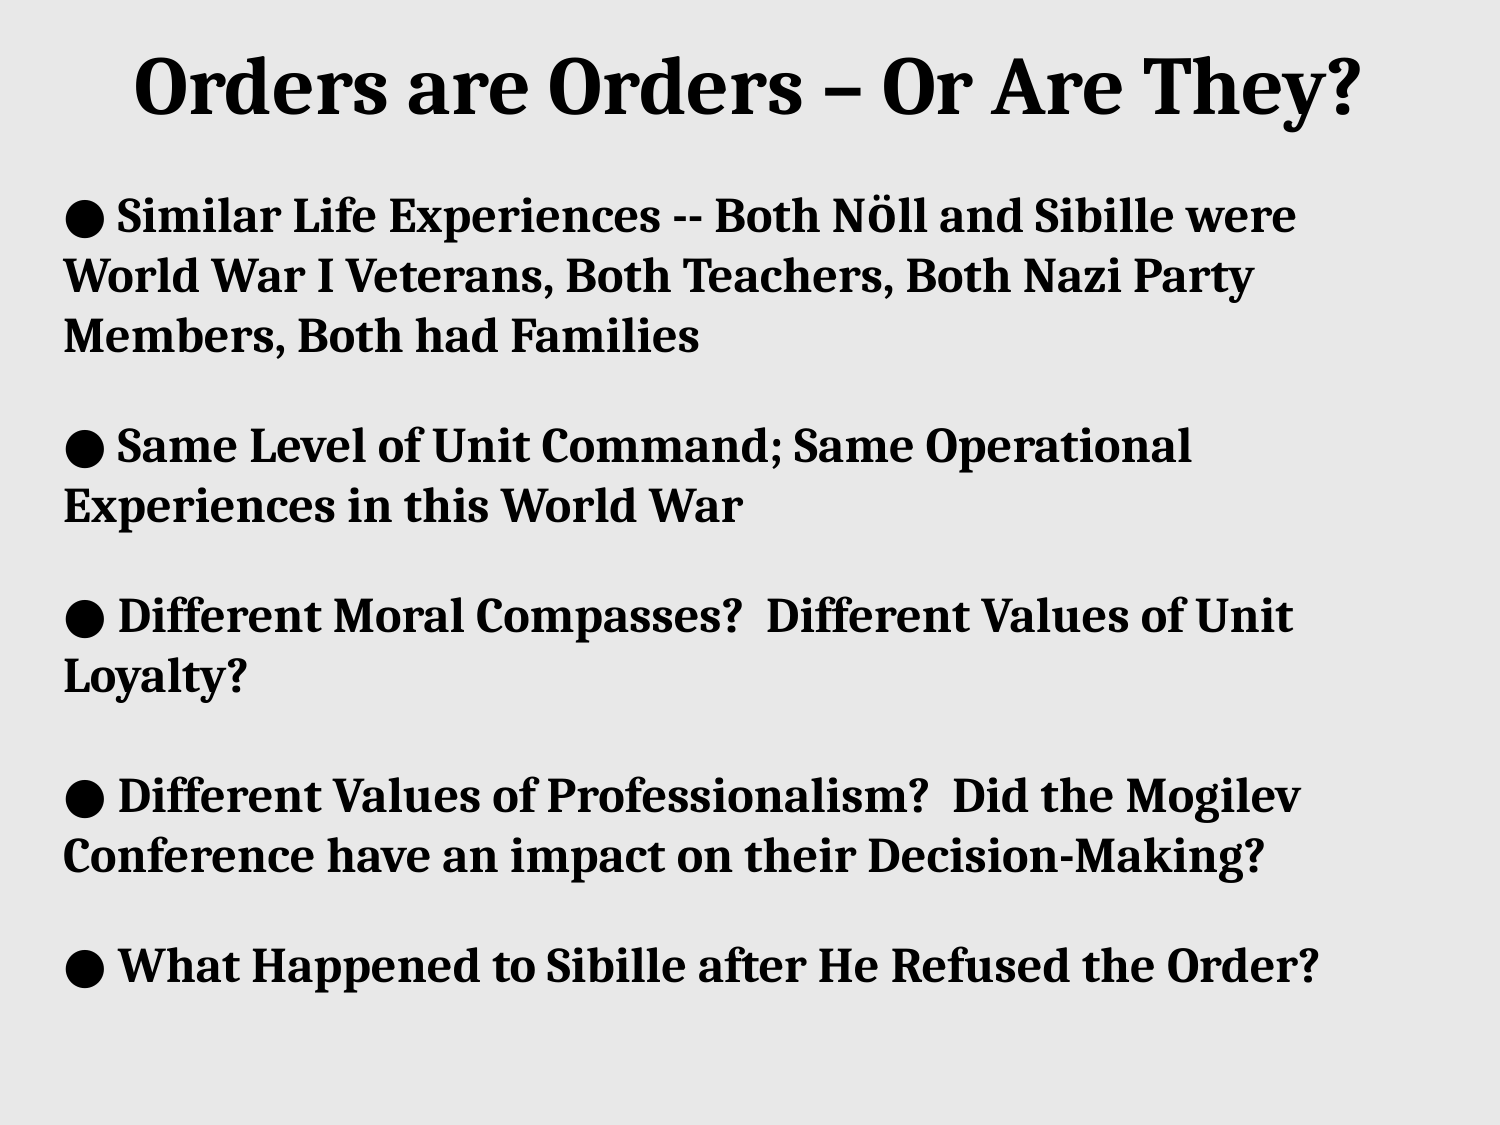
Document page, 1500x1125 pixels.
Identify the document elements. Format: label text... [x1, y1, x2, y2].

text_box ● Similar Life Experiences -- Both Nӧll and Sibille were World War I Veterans, Both Teachers, Both Nazi Party Members, Both had Families ● Same Level of Unit Command; Same Operational Experiences in this World War ● Different Moral Compasses? Different Values of Unit Loyalty? ● Different Values of Professionalism? Did the Mogilev Conference have an impact on their Decision-Making? ● What Happened to Sibille after He Refused the Order? [48, 174, 1436, 1000]
title Orders are Orders – Or Are They? [0, 24, 1500, 139]
